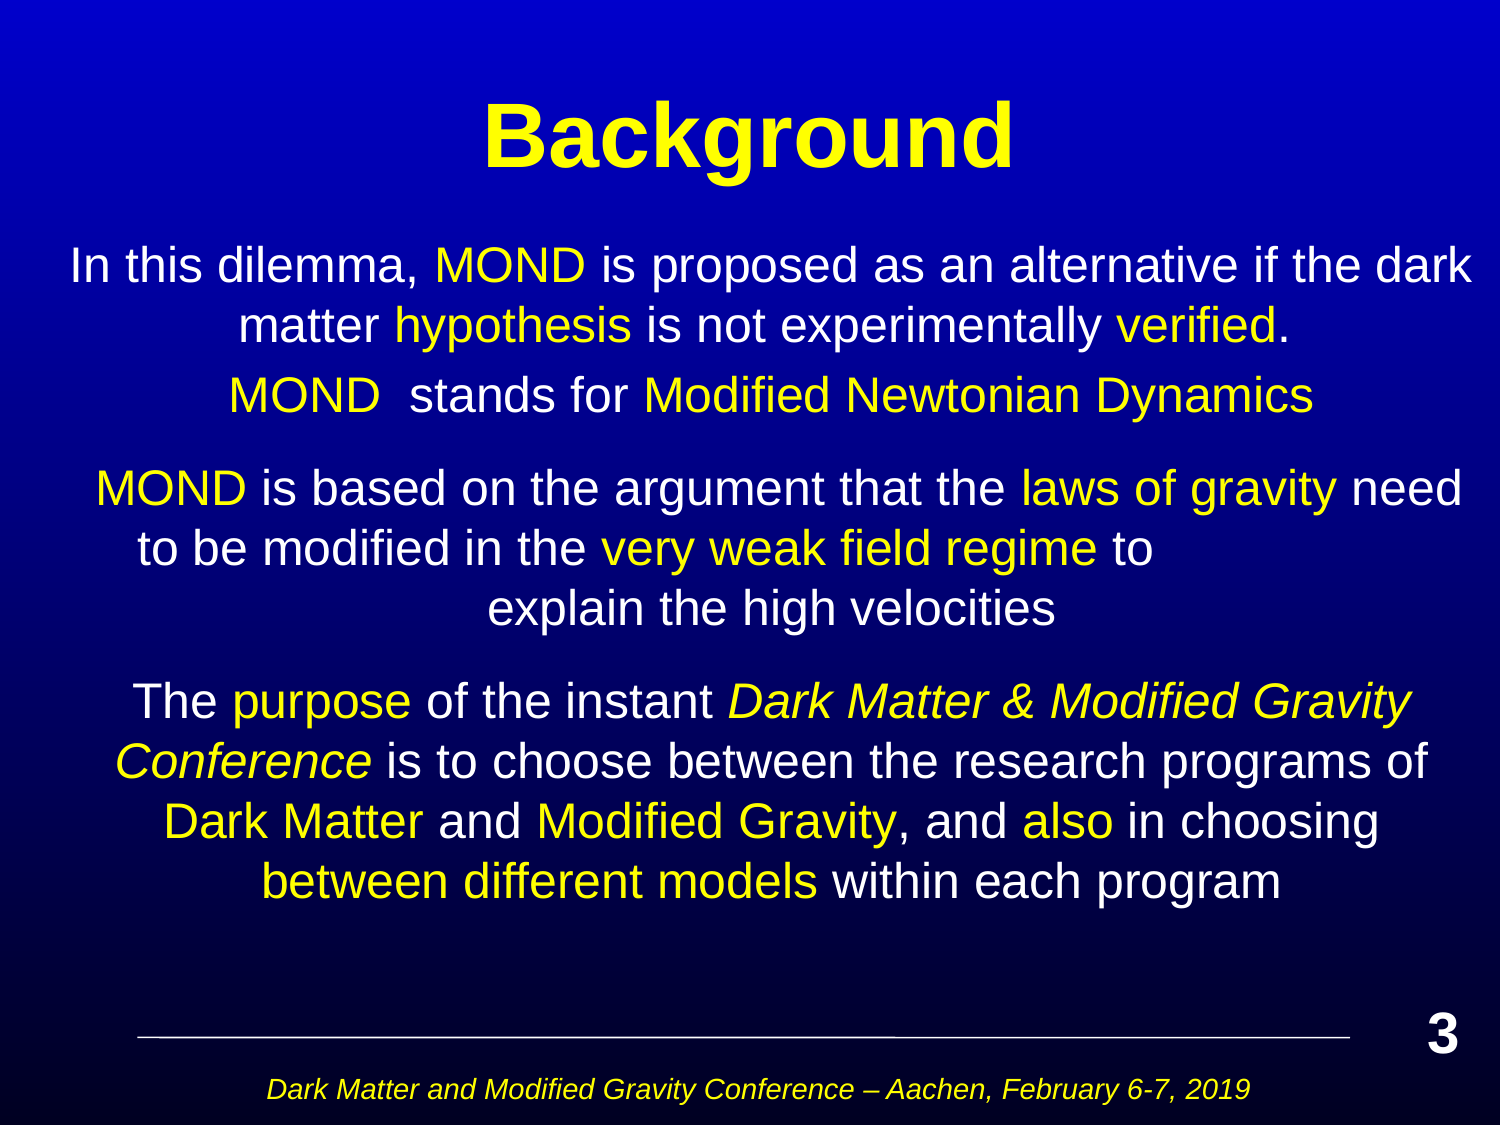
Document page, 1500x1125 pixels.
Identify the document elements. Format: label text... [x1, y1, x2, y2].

text_box 3 [1412, 987, 1500, 1073]
title Background [112, 37, 1388, 225]
footer Dark Matter and Modified Gravity Conference – Aachen, February 6-7, 2019 [87, 1062, 1432, 1125]
list In this dilemma, MOND is proposed as an alternative if the dark matter hypothesis is not experimentally verified. MOND stands for Modified Newtonian Dynamics MOND is based on the argument that the laws of gravity need to be modified in the very weak field regime to explain the high velocities The purpose of the instant Dark Matter & Modified Gravity Conference is to choose between the research programs of Dark Matter and Modified Gravity, and also in choosing between different models within each program [46, 224, 1497, 850]
